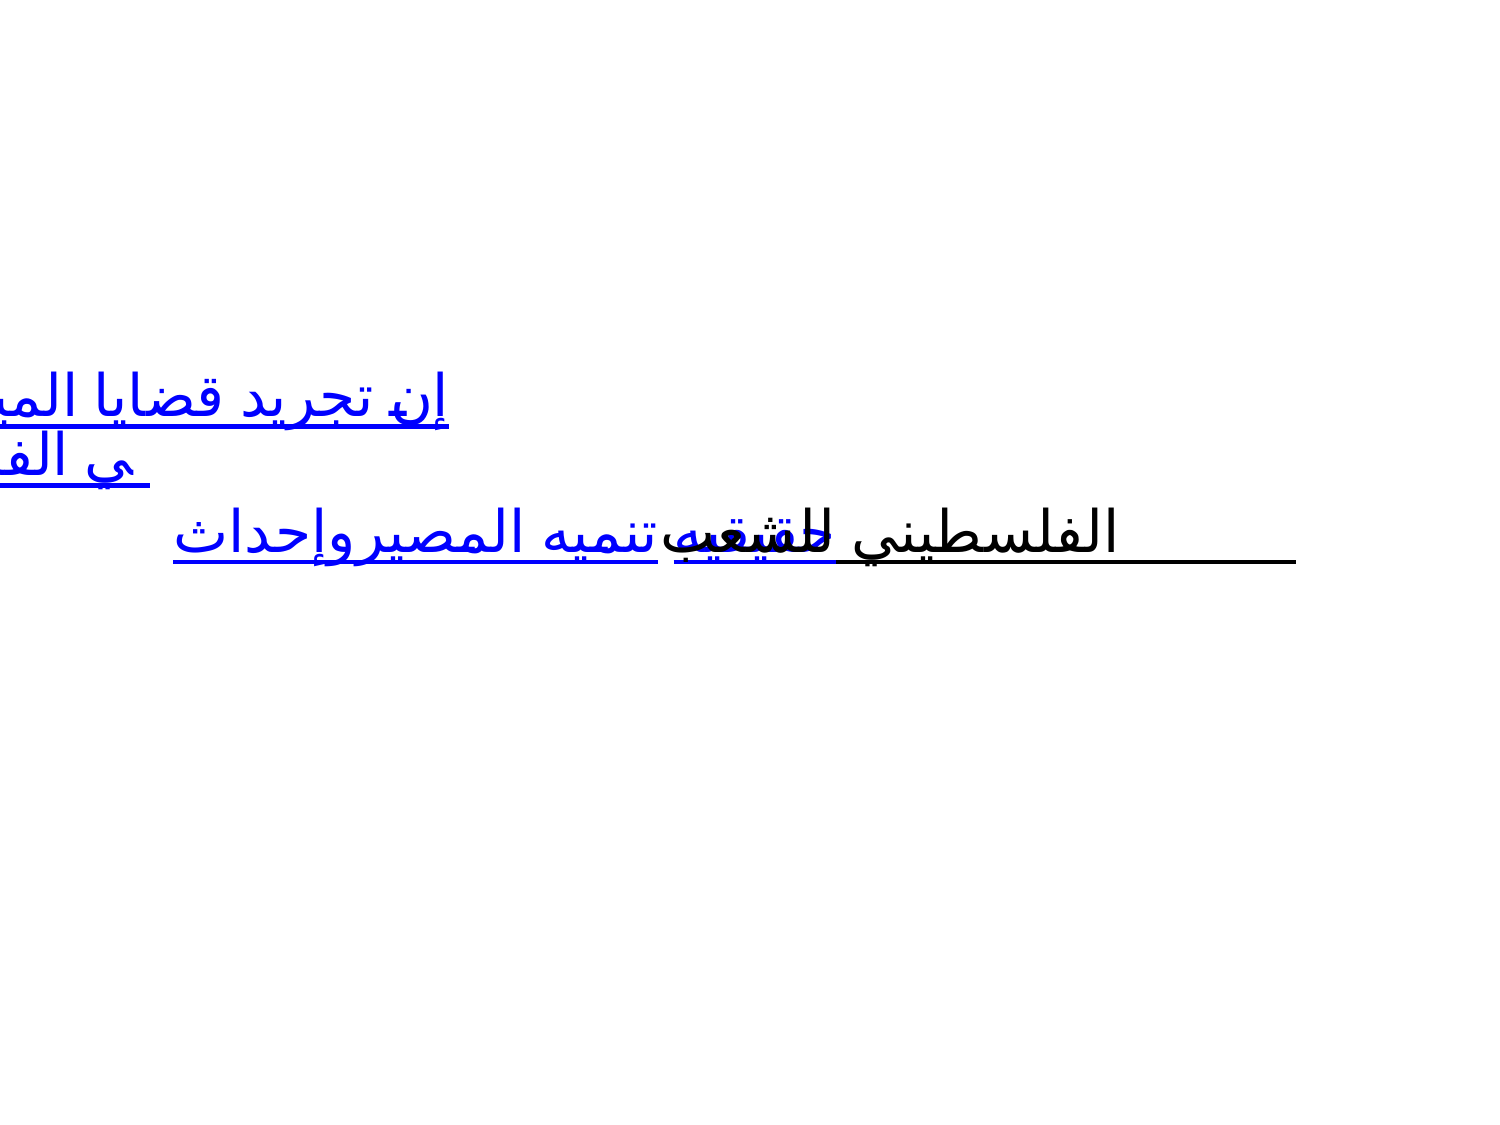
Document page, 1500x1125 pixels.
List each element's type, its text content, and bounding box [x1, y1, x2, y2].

title إن تجريد قضايا المياه من بُعدها السياسي يعوق السعي الفلسطيني من أجل الحق في تقرير المصيروإحداث تنميه حقيقيه للشعب الفلسطيني [112, 349, 1388, 591]
